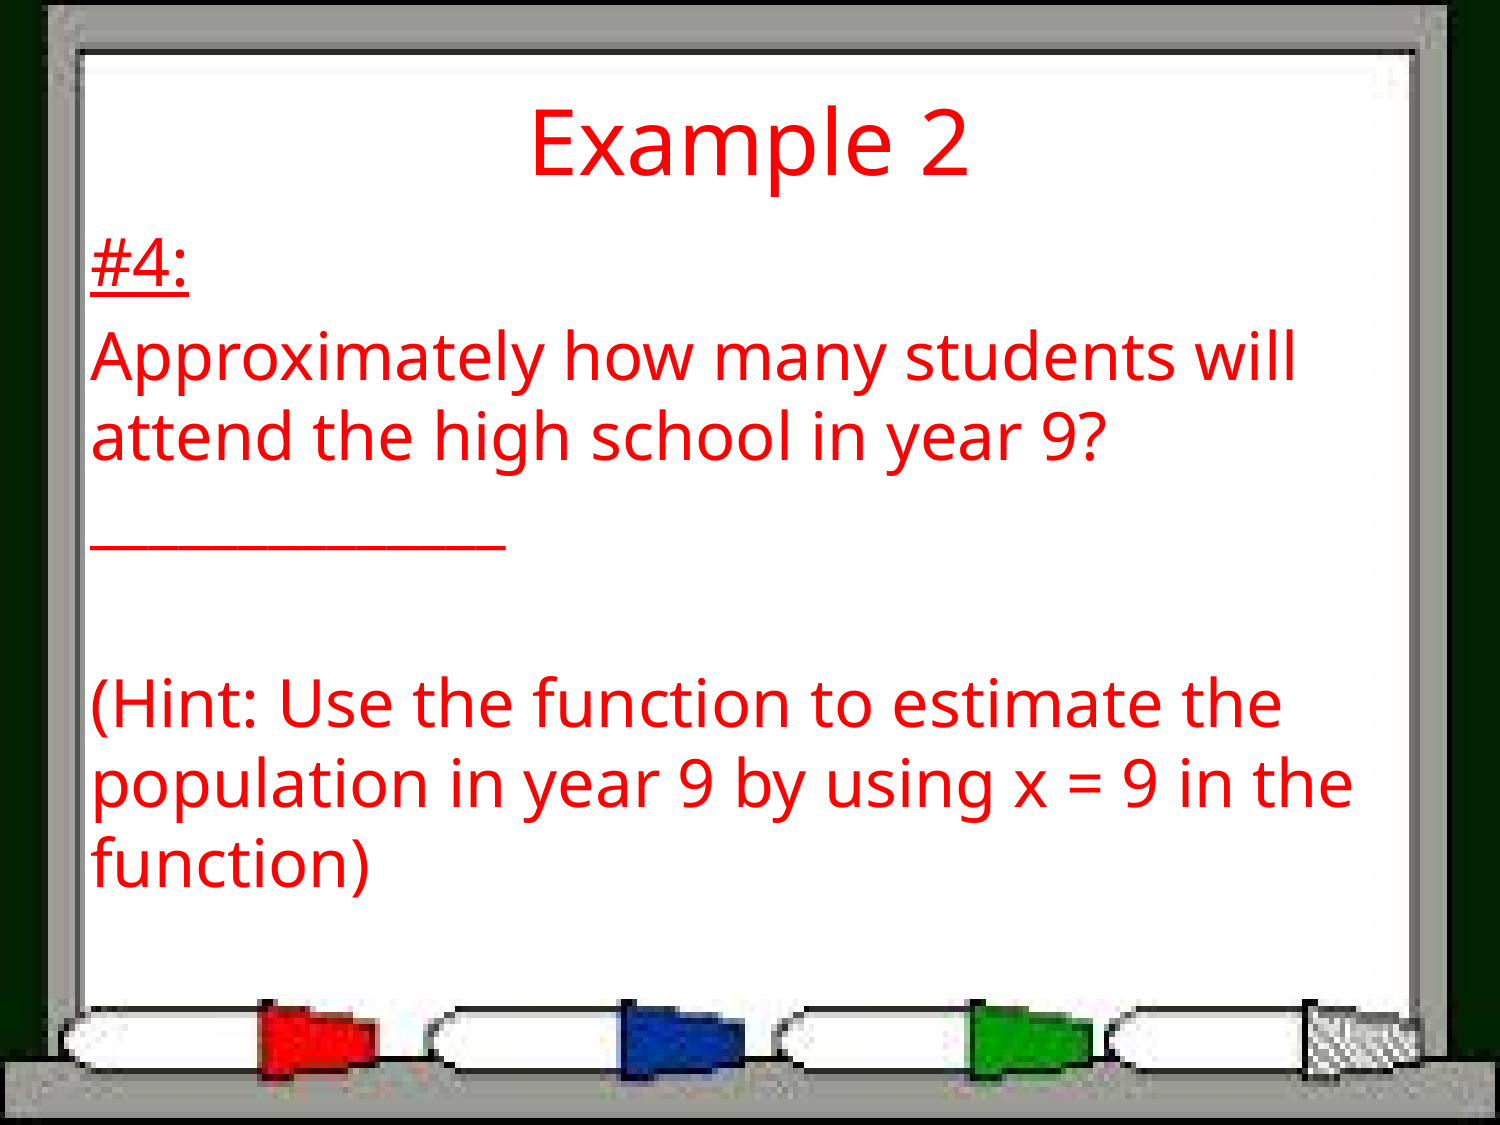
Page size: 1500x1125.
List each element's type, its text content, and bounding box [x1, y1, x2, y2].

list #4: Approximately how many students will attend the high school in year 9? ______________ (Hint: Use the function to estimate the population in year 9 by using x = 9 in the function) [75, 212, 1425, 955]
title Example 2 [75, 45, 1425, 212]
picture [0, 0, 1500, 1125]
